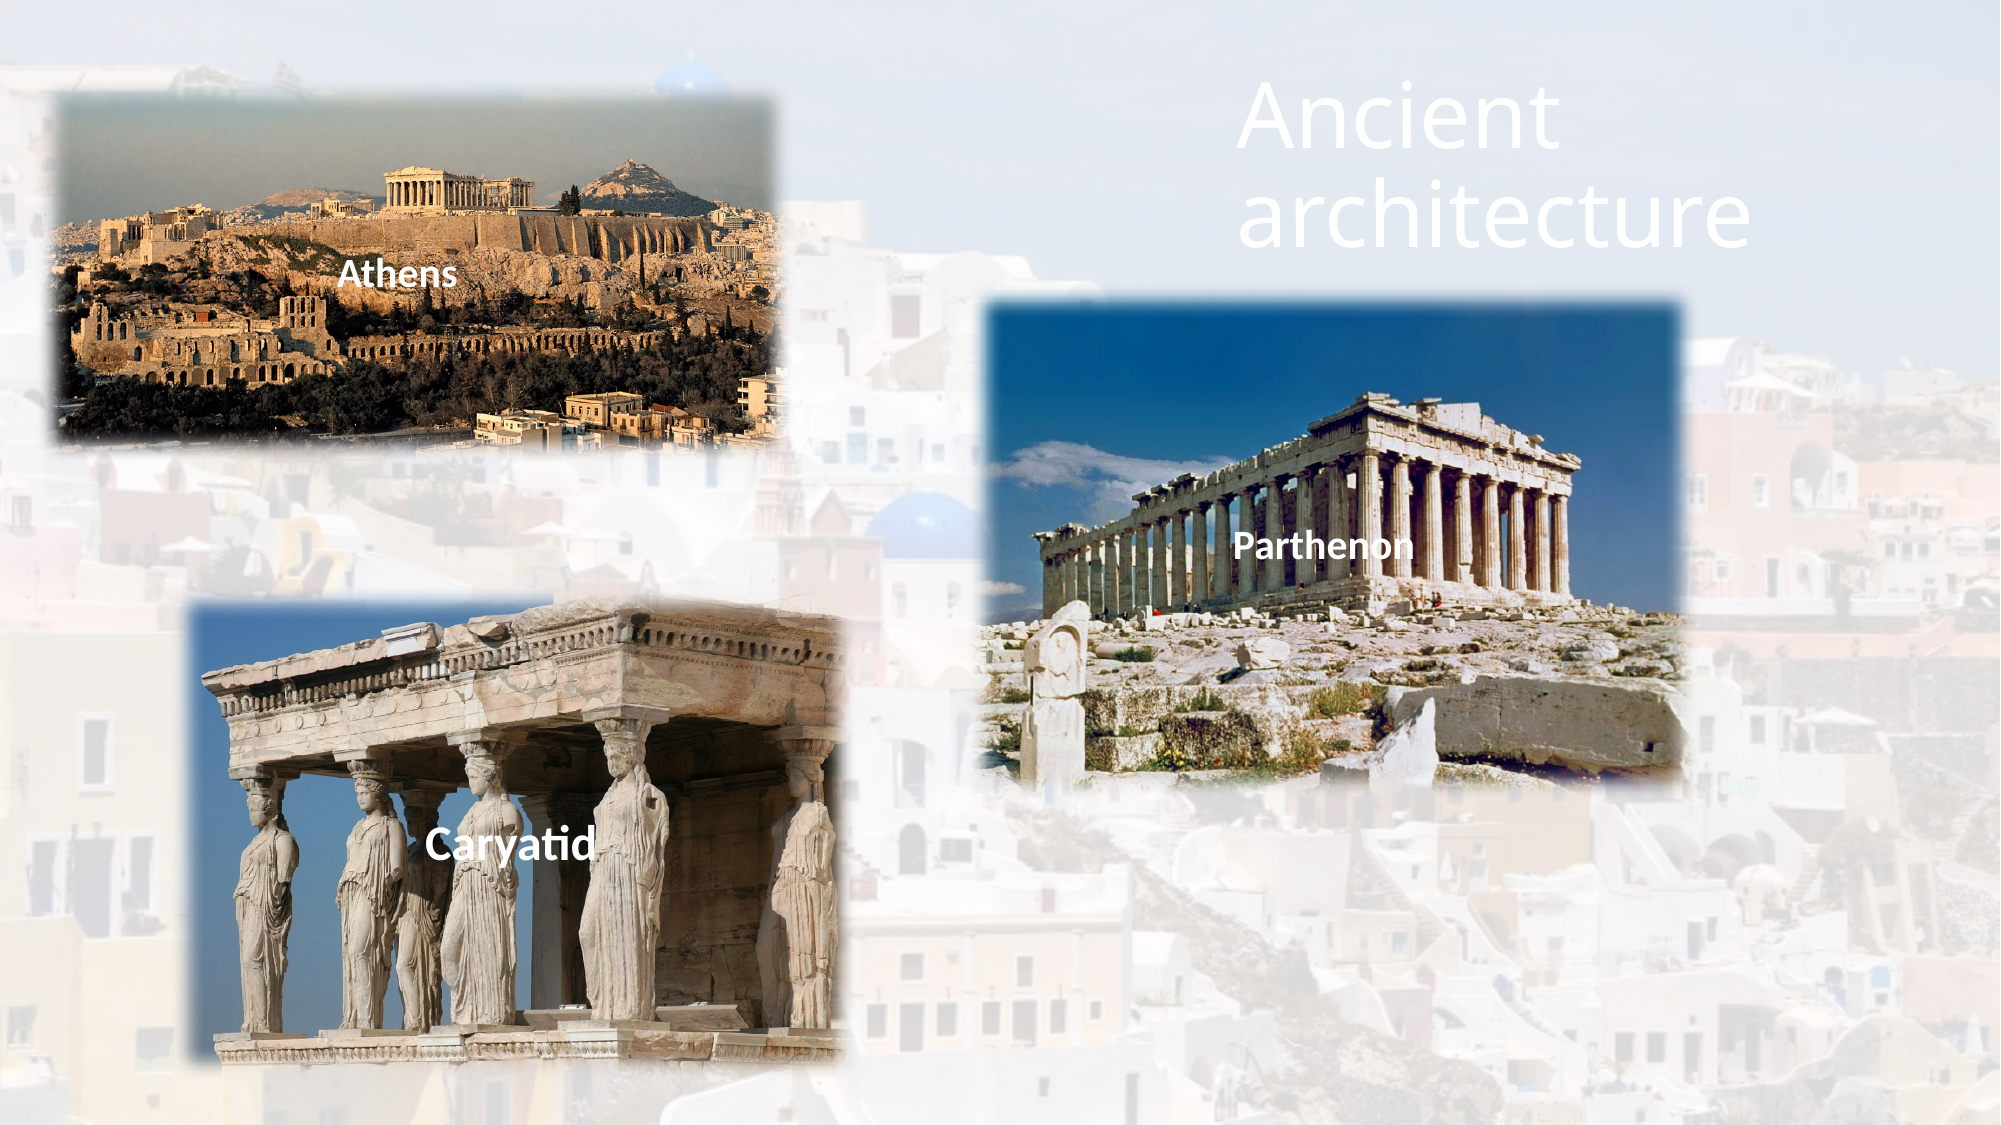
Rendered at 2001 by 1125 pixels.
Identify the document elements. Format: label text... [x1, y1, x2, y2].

picture [967, 283, 1700, 798]
picture [170, 585, 856, 1080]
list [36, 77, 794, 462]
title Ancient architecture [1221, 32, 1876, 305]
